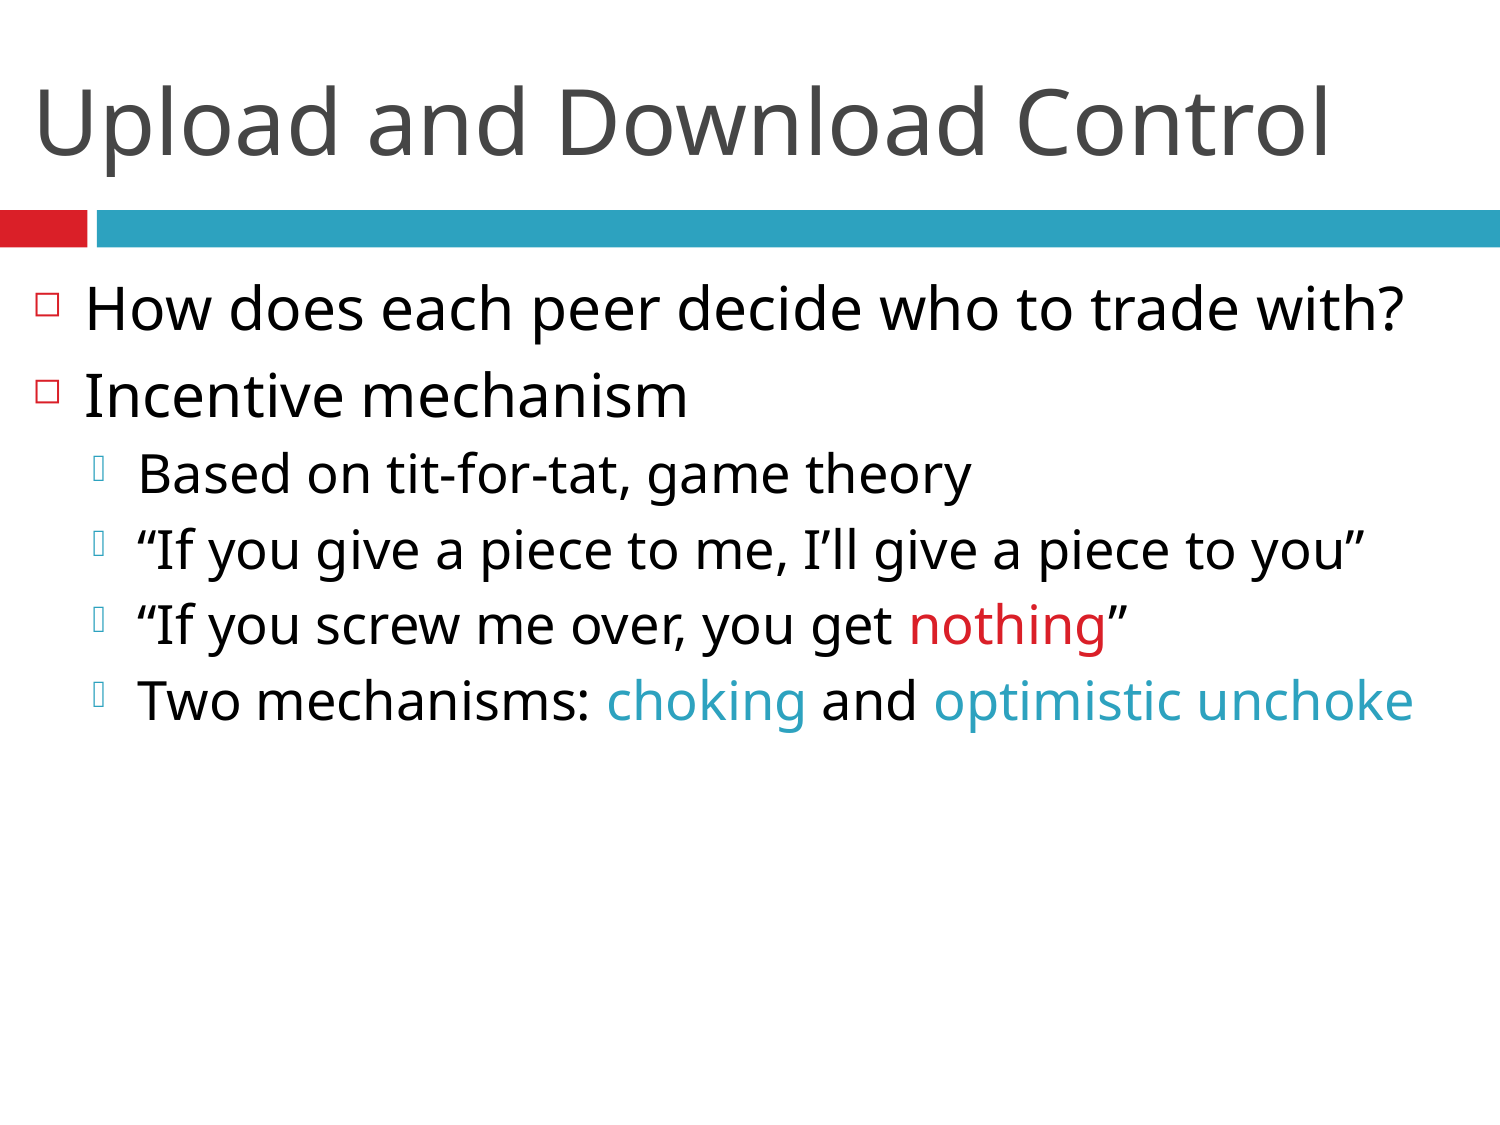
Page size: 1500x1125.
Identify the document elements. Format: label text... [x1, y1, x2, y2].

title Upload and Download Control [24, 36, 1476, 201]
slide_number [0, 200, 88, 254]
list How does each peer decide who to trade with? Incentive mechanism Based on tit-for-tat, game theory “If you give a piece to me, I’ll give a piece to you” “If you screw me over, you get nothing” Two mechanisms: choking and optimistic unchoke [24, 261, 1476, 1101]
